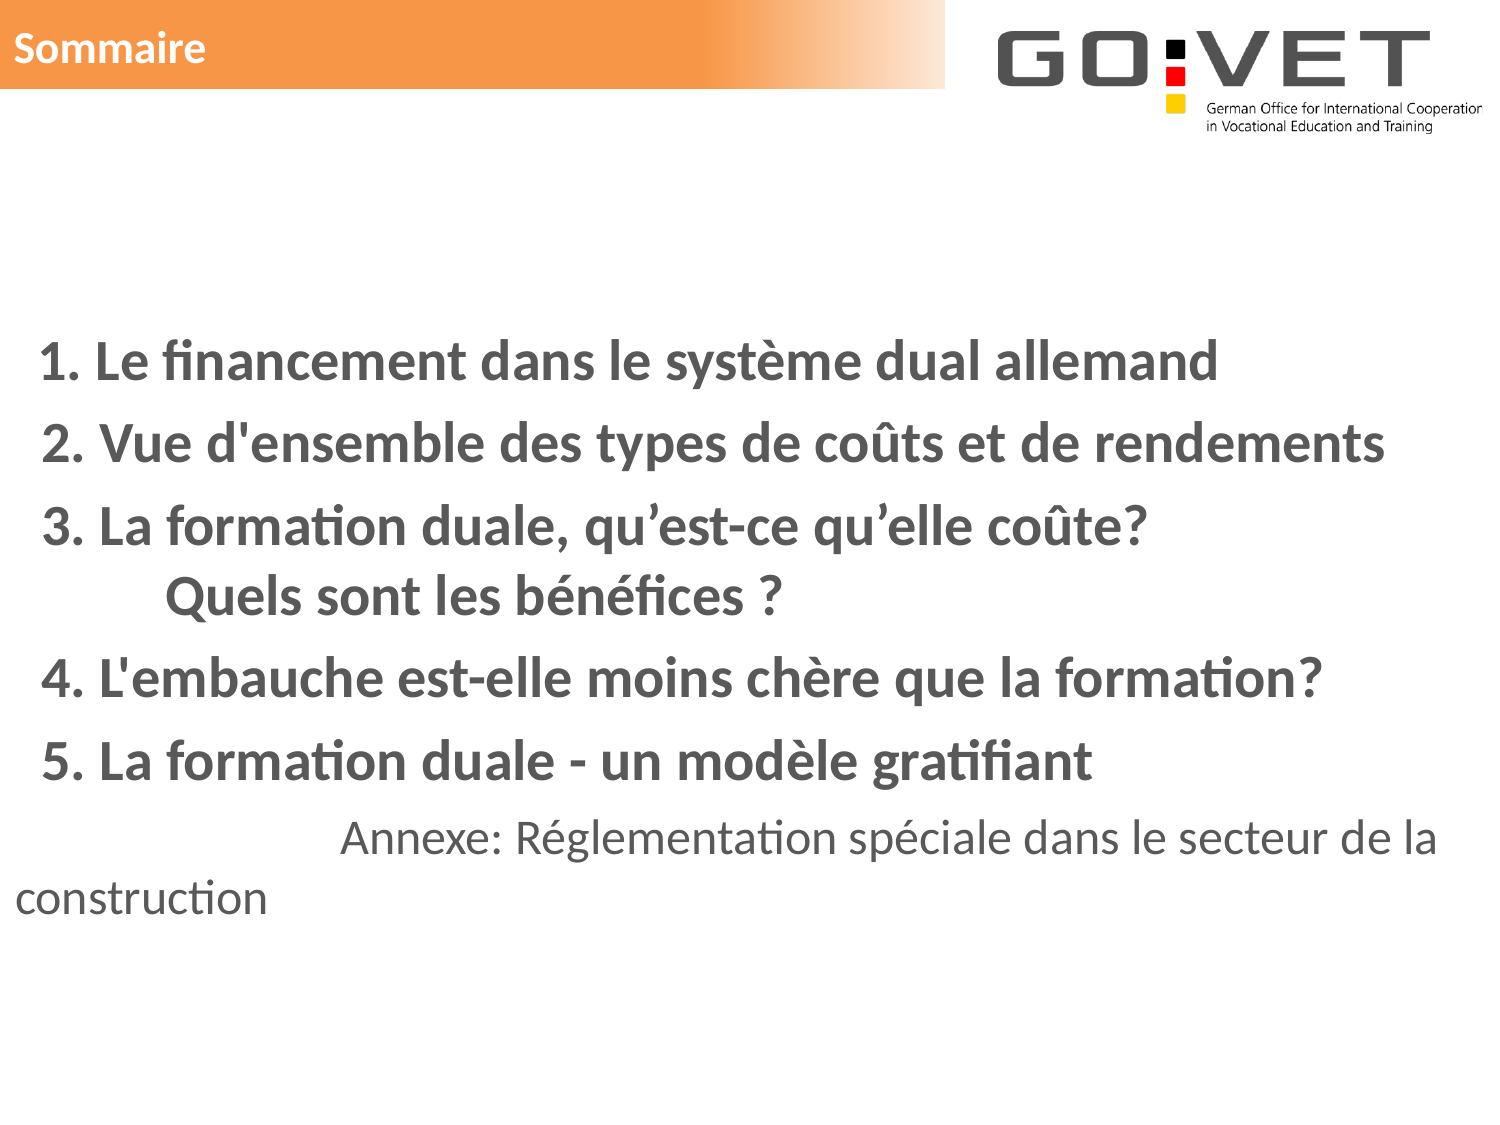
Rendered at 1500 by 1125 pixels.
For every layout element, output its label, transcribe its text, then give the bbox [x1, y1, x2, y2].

text_box Sommaire [0, 10, 918, 80]
list 1. Le financement dans le système dual allemand 2. Vue d'ensemble des types de coûts et de rendements 3. La formation duale, qu’est-ce qu’elle coûte? Quels sont les bénéfices ? 4. L'embauche est-elle moins chère que la formation? 5. La formation duale - un modèle gratifiant Annexe: Réglementation spéciale dans le secteur de la construction [0, 314, 1500, 940]
picture [998, 31, 1483, 134]
